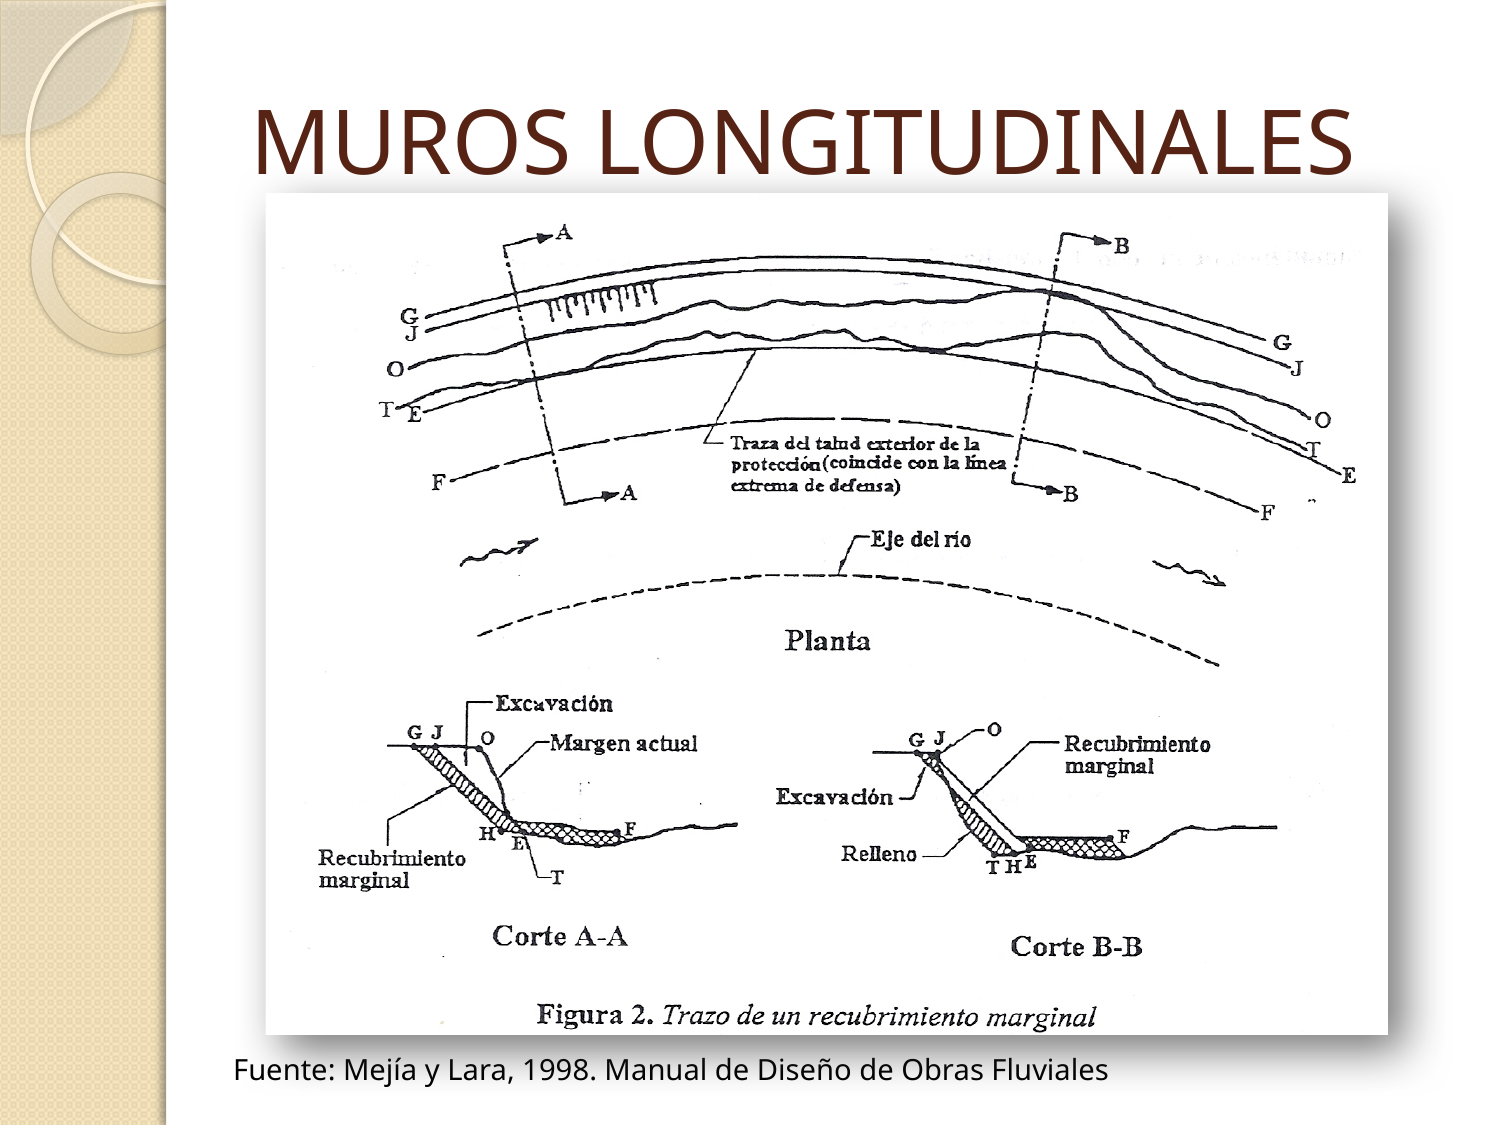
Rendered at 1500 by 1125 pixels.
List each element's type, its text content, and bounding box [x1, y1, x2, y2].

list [265, 193, 1389, 1036]
text_box Fuente: Mejía y Lara, 1998. Manual de Diseño de Obras Fluviales [218, 1043, 1435, 1094]
title MUROS LONGITUDINALES [235, 45, 1466, 233]
